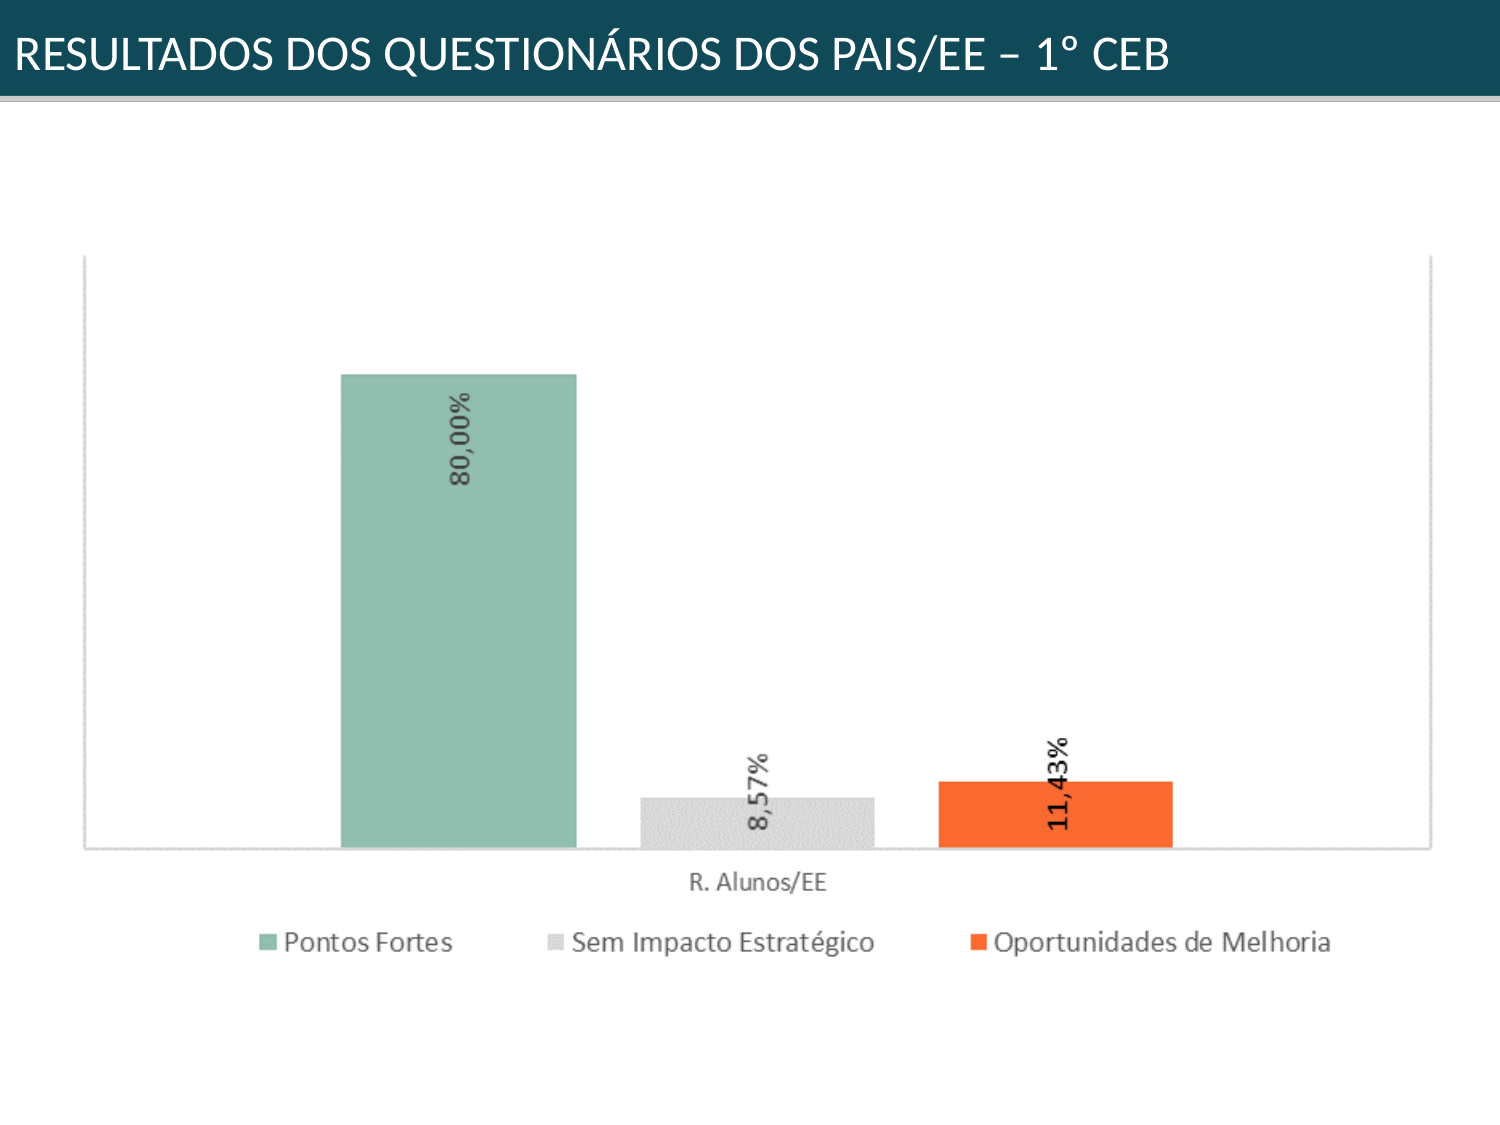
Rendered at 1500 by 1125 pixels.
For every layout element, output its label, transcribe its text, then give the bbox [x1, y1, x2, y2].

text_box RESULTADOS DOS QUESTIONÁRIOS DOS PAIS/EE – 1º CEB [0, 0, 1500, 94]
picture [47, 219, 1468, 977]
text_box [0, 94, 1500, 104]
